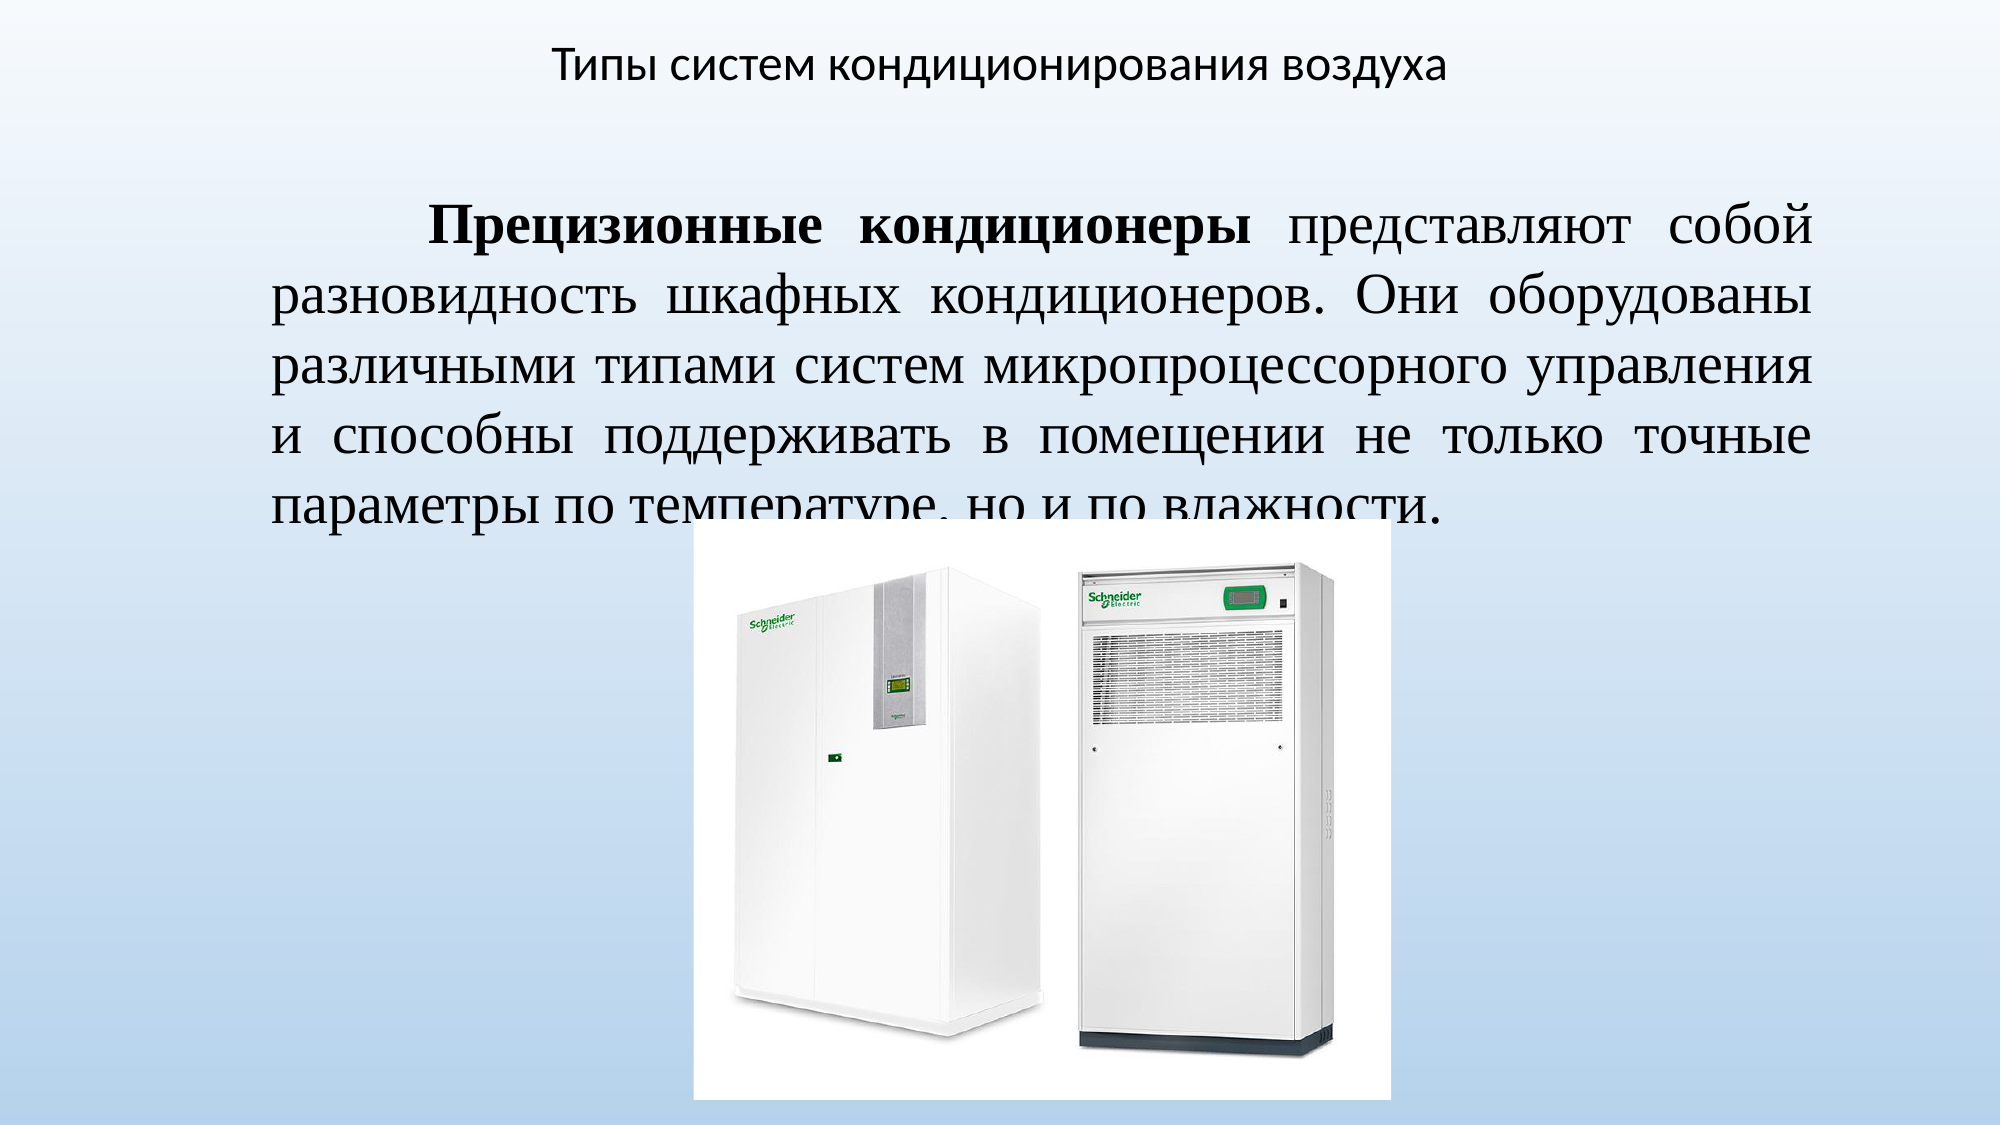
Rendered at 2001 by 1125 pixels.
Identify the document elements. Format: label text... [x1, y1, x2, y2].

subtitle Типы систем кондиционирования воздуха [249, 29, 1750, 107]
picture [693, 519, 1392, 1100]
text_box Прецизионные кондиционеры представляют собой разновидность шкафных кондиционеров. Они оборудованы различными типами систем микропроцессорного управления и способны поддерживать в помещении не только точные параметры по температуре, но и по влажности. [256, 178, 1829, 543]
